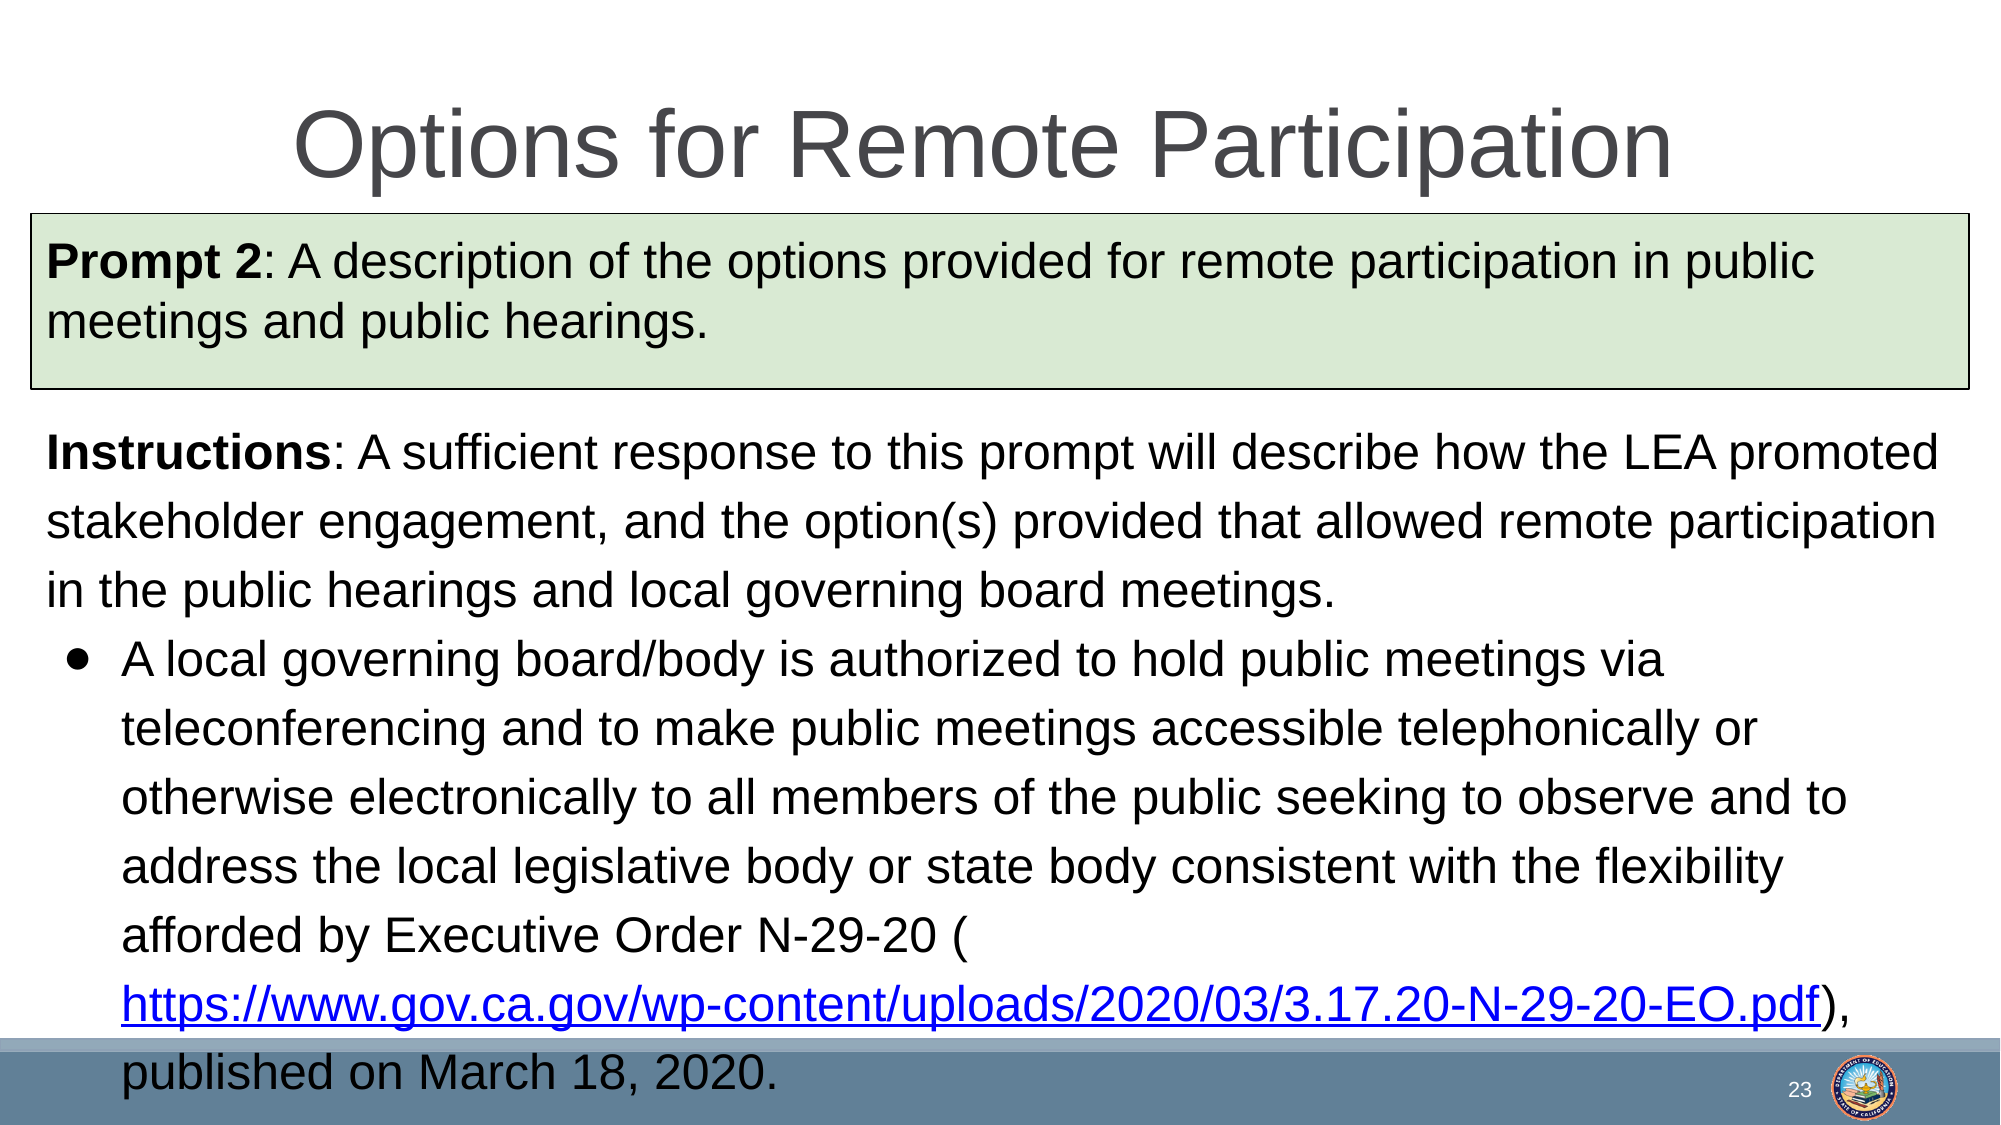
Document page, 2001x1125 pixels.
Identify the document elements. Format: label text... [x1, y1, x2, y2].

picture [1831, 1059, 1899, 1122]
text_box Instructions: A sufficient response to this prompt will describe how the LEA promoted stakeholder engagement, and the option(s) provided that allowed remote participation in the public hearings and local governing board meetings. A local governing board/body is authorized to hold public meetings via teleconferencing and to make public meetings accessible telephonically or otherwise electronically to all members of the public seeking to observe and to address the local legislative body or state body consistent with the flexibility afforded by Executive Order N-29-20 (https://www.gov.ca.gov/wp-content/uploads/2020/03/3.17.20-N-29-20-EO.pdf), published on March 18, 2020. [31, 395, 1969, 1059]
title Options for Remote Participation [45, 44, 1922, 205]
text_box Prompt 2: A description of the options provided for remote participation in public meetings and public hearings. [31, 213, 1969, 389]
slide_number 23 [1611, 1059, 1827, 1119]
